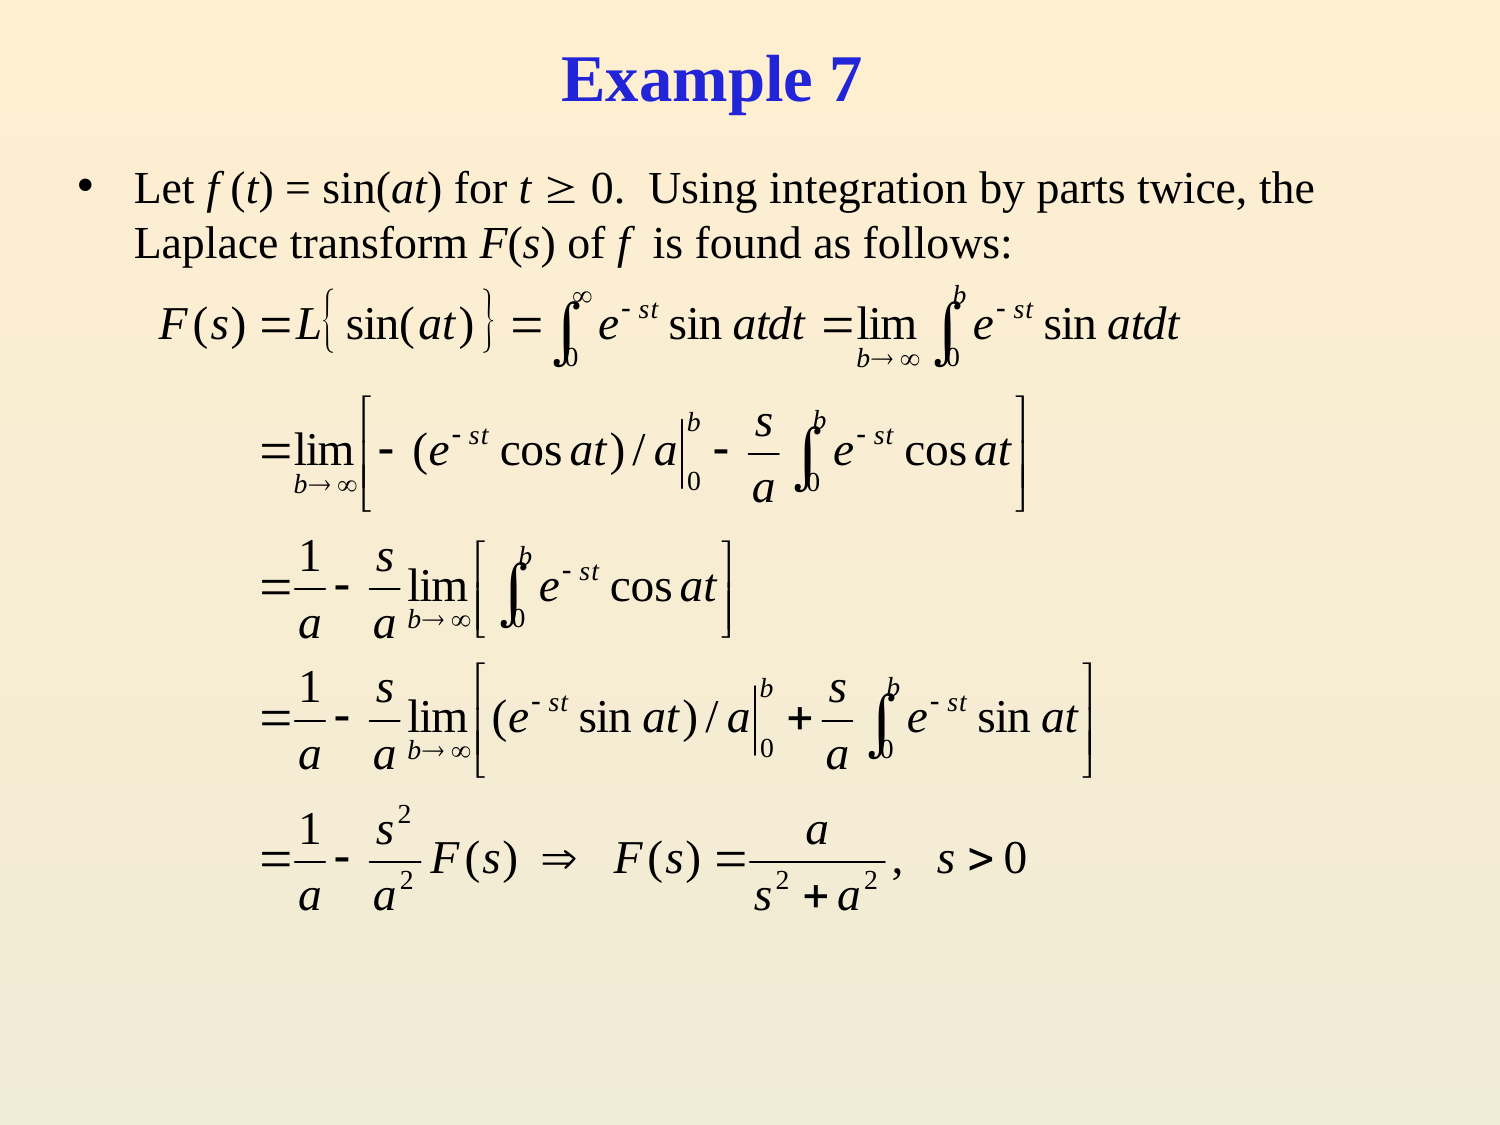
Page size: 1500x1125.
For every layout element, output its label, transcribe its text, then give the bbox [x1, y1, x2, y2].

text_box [149, 274, 1194, 920]
list Let f (t) = sin(at) for t  0. Using integration by parts twice, the Laplace transform F(s) of f is found as follows: [62, 149, 1413, 950]
title Example 7 [37, 0, 1388, 150]
